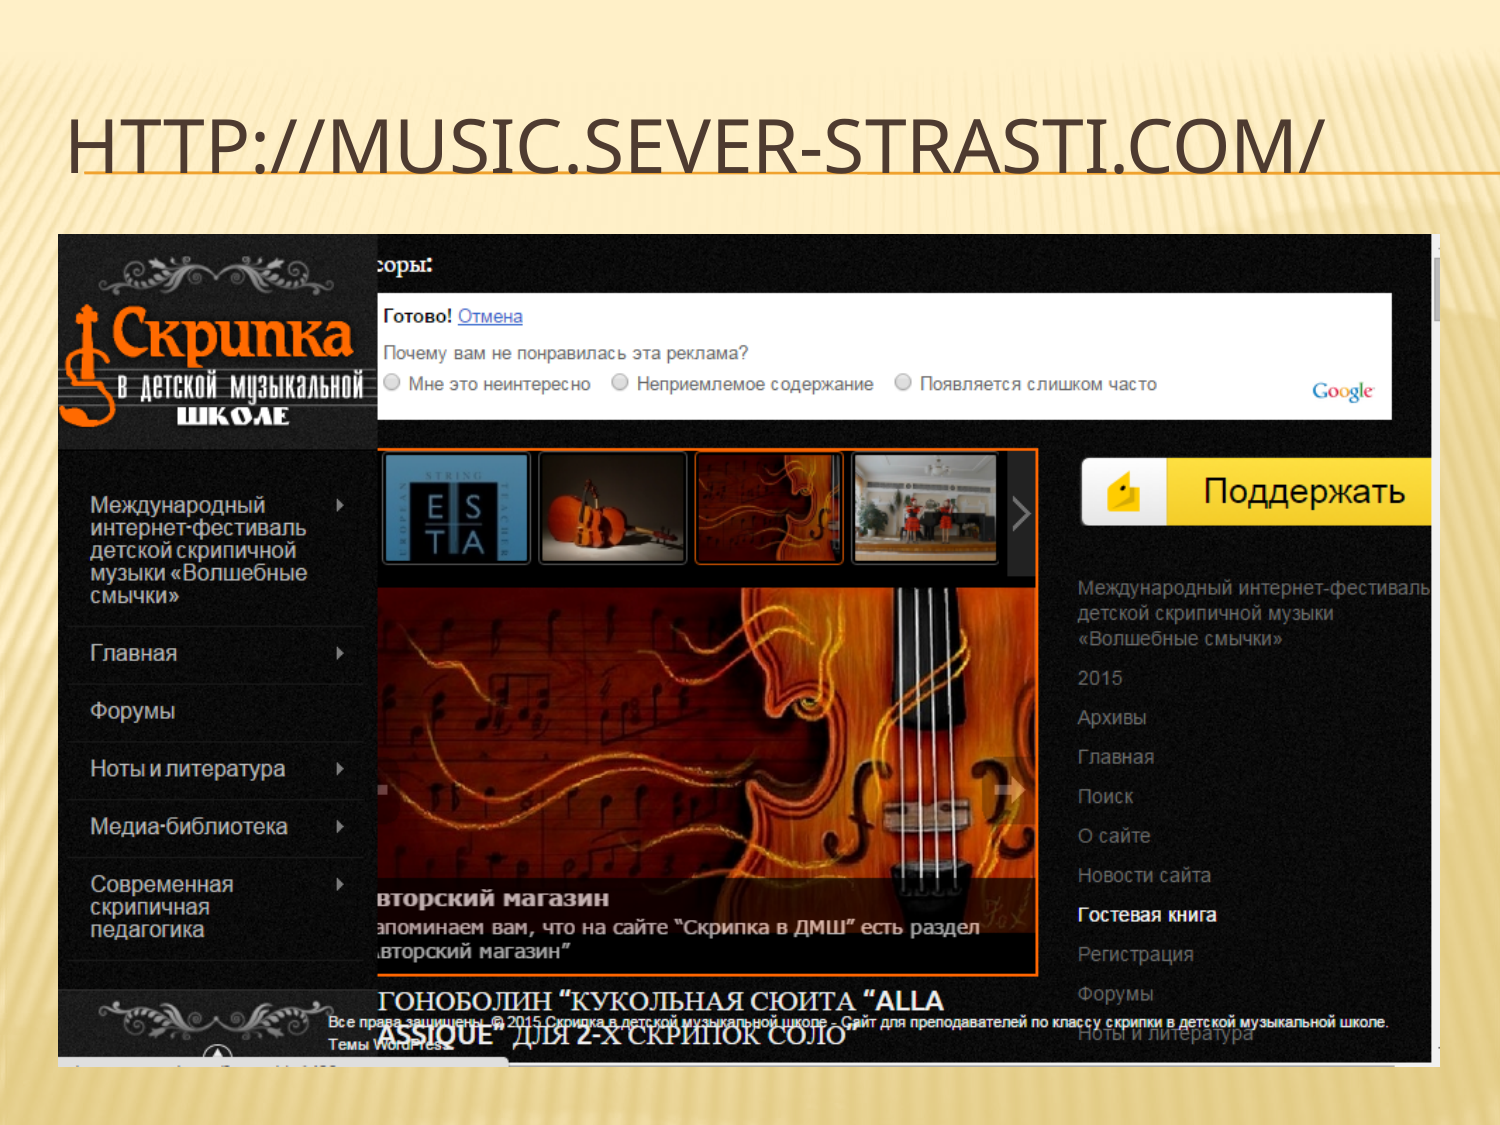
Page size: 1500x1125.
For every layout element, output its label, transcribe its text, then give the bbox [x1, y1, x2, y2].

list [58, 234, 1440, 1067]
title http://music.sever-strasti.com/ [50, 75, 1475, 213]
